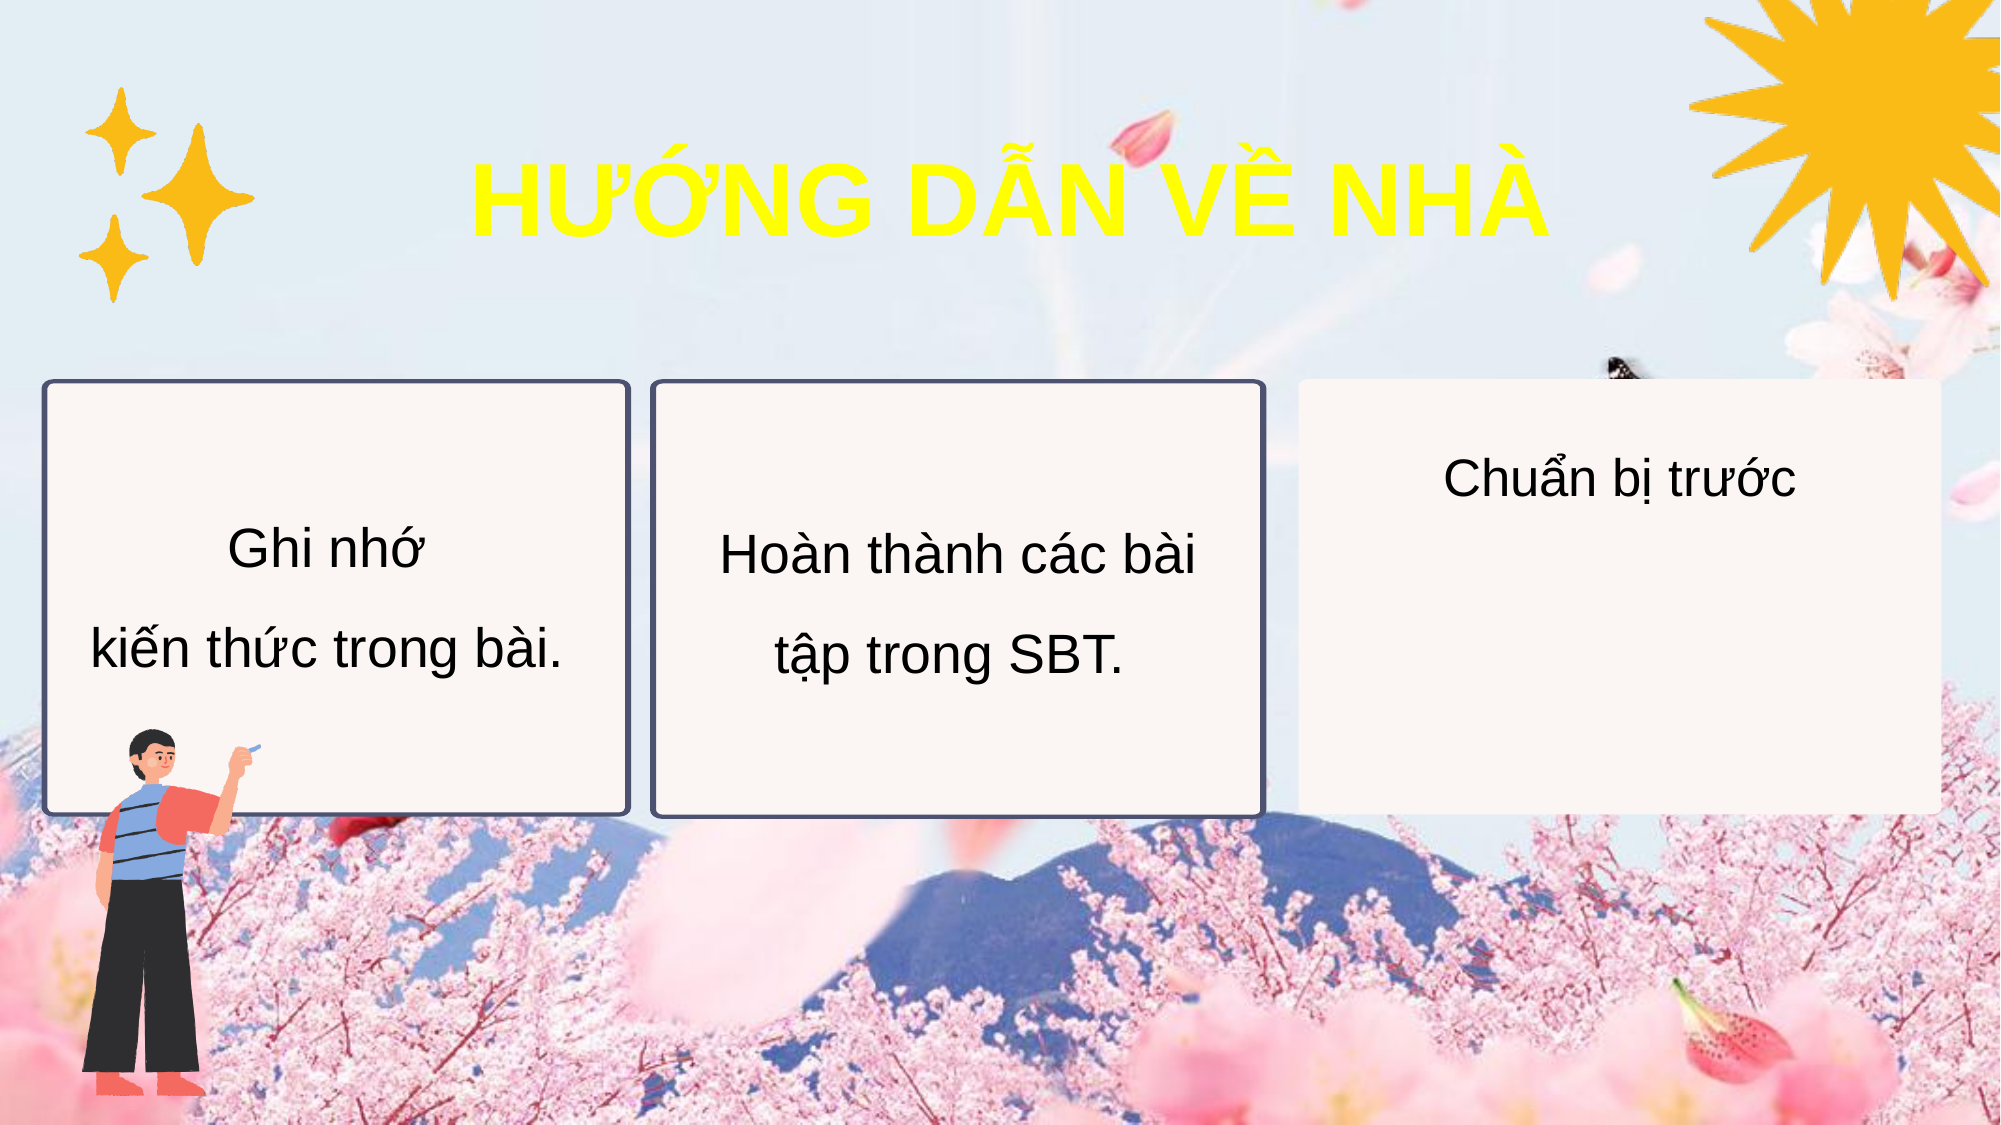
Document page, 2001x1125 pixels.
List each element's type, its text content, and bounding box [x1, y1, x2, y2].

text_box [41, 379, 631, 817]
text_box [649, 379, 1267, 819]
picture [0, 0, 2001, 1125]
text_box HƯỚNG DẪN VỀ NHÀ [449, 152, 1574, 237]
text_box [1298, 379, 1942, 815]
